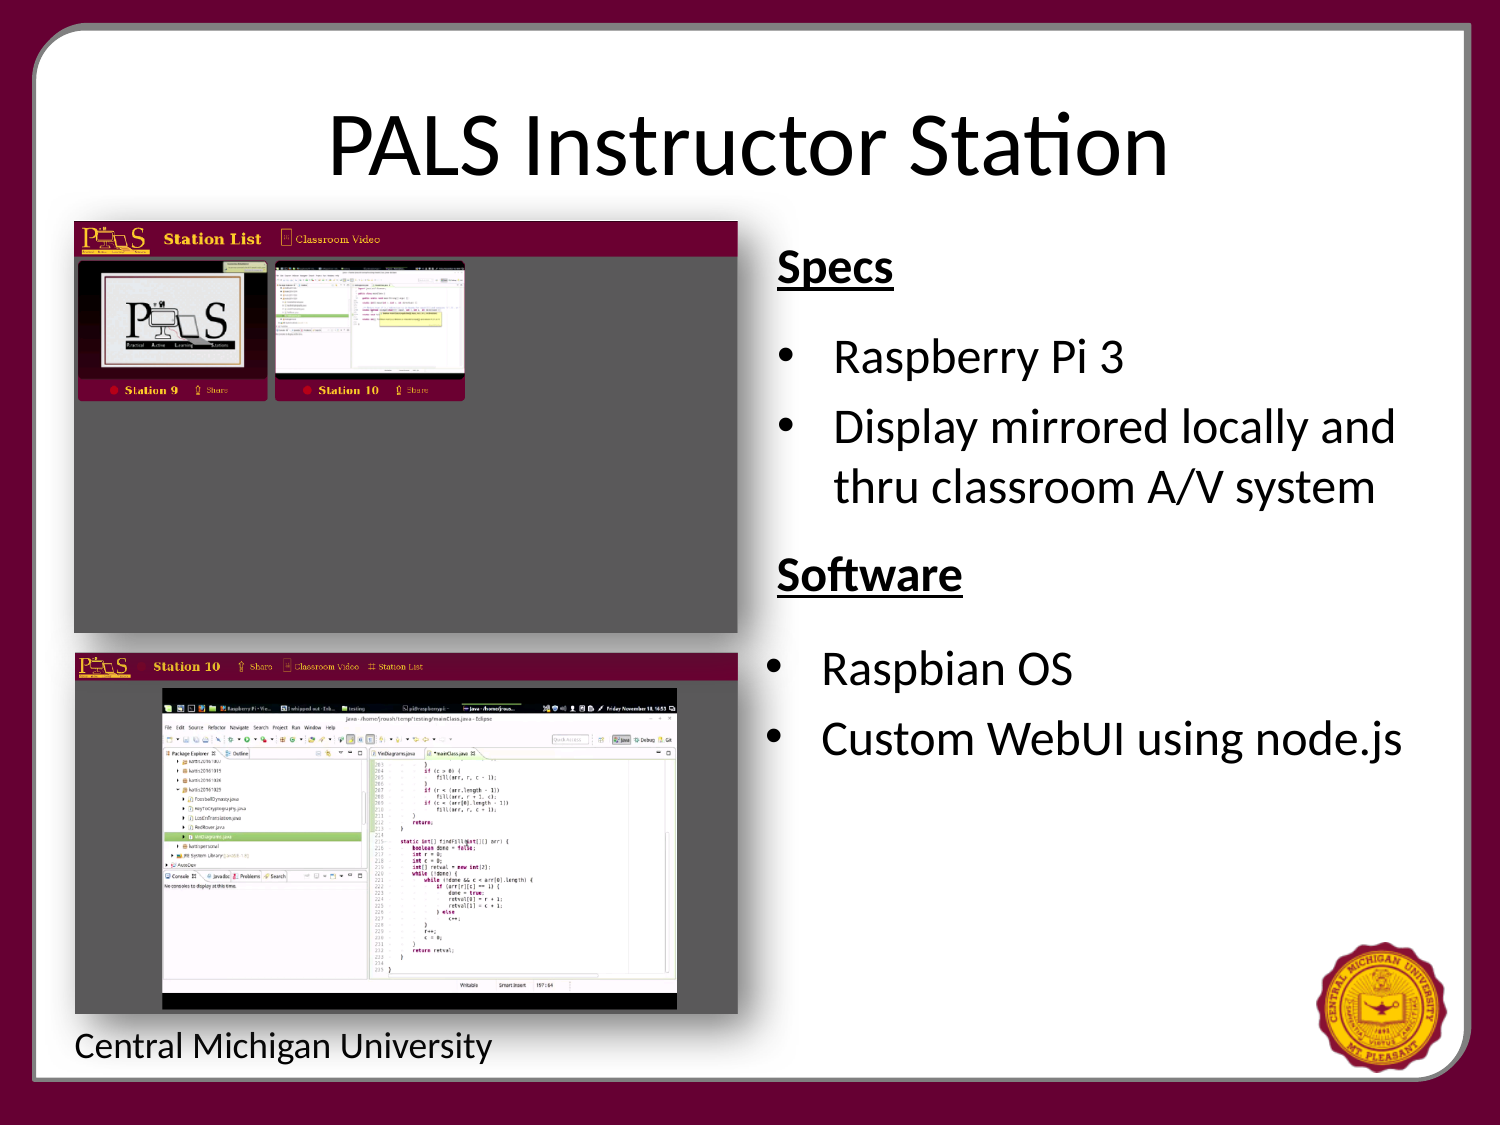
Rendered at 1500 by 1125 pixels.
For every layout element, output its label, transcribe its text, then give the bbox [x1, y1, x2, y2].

picture [1253, 942, 1500, 1073]
list Specs [761, 196, 1425, 302]
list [74, 652, 738, 1015]
list Software [761, 504, 1425, 610]
text_box Raspberry Pi 3 Display mirrored locally and thru classroom A/V system [761, 316, 1425, 453]
text_box Raspbian OS Custom WebUI using node.js [749, 627, 1446, 813]
title PALS Instructor Station [75, 45, 1425, 216]
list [74, 220, 738, 633]
text_box [749, 854, 1446, 1039]
